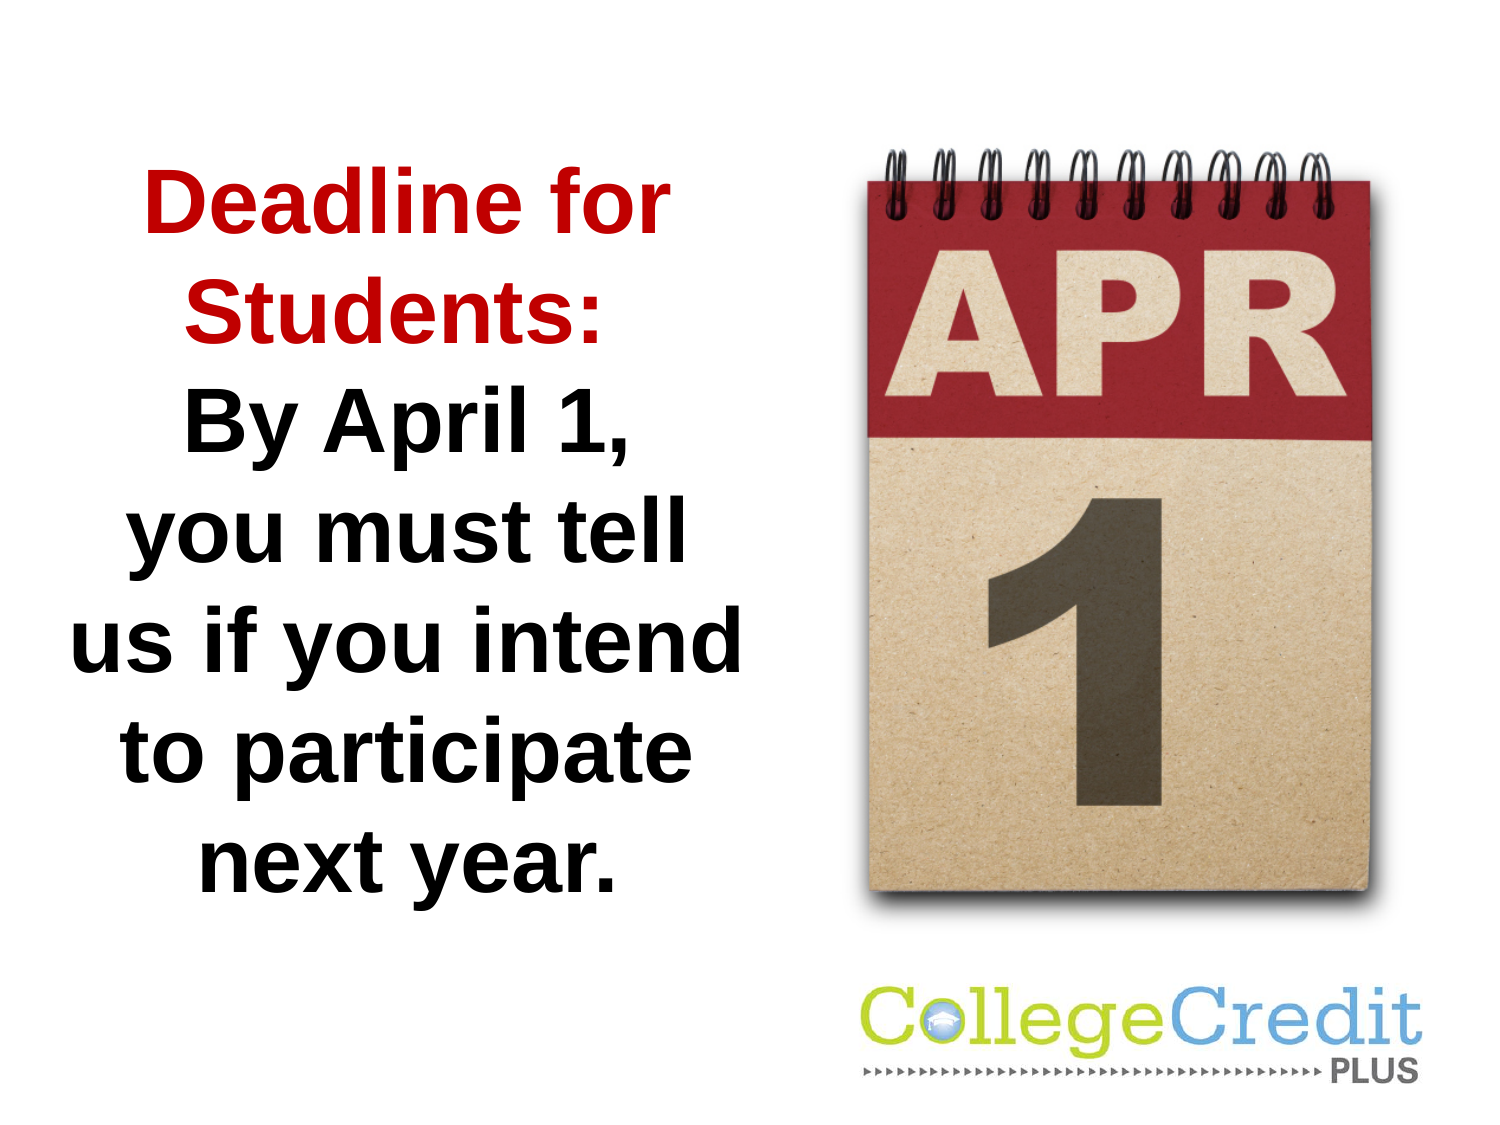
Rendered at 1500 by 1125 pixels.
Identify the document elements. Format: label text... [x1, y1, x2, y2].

picture [845, 956, 1438, 1105]
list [815, 135, 1429, 936]
title Deadline for Students: By April 1, you must tell us if you intend to participate next year. [59, 141, 757, 919]
